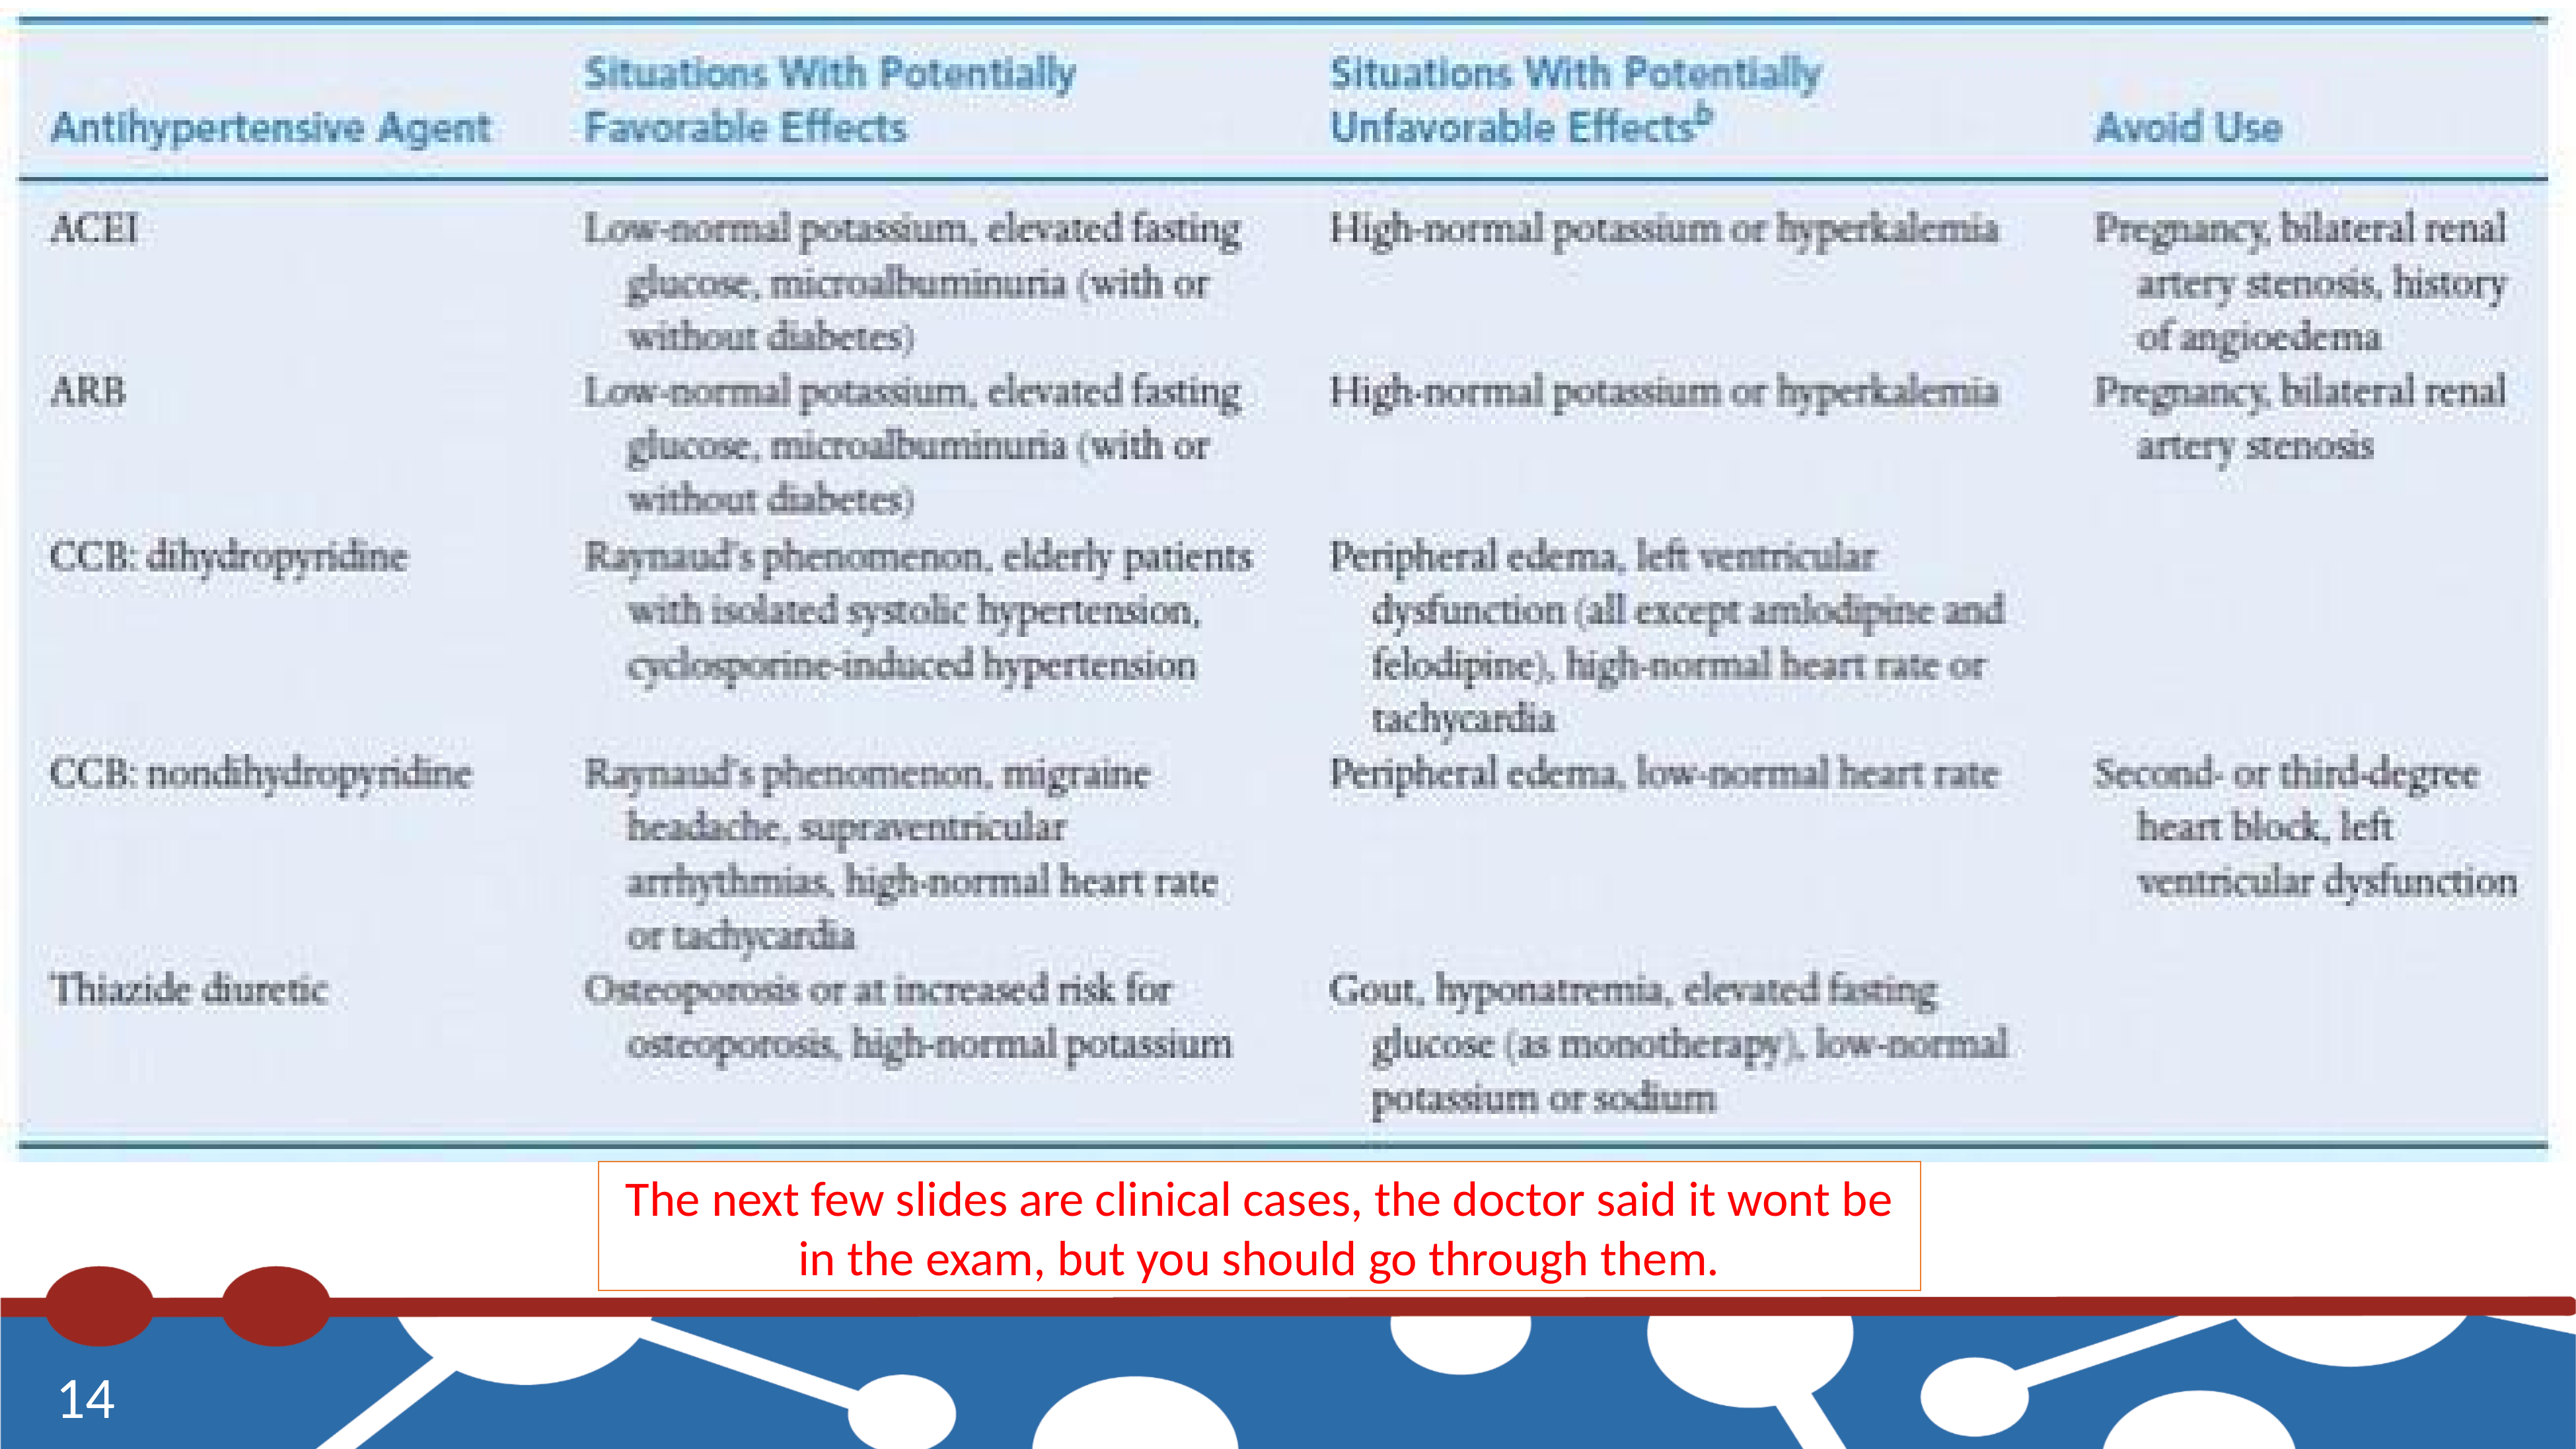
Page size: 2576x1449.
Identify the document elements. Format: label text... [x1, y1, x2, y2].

text_box The next few slides are clinical cases, the doctor said it wont be in the exam, but you should go through them. [598, 1162, 1921, 1291]
picture [0, 8, 2576, 1162]
picture [3, 1205, 2573, 1449]
